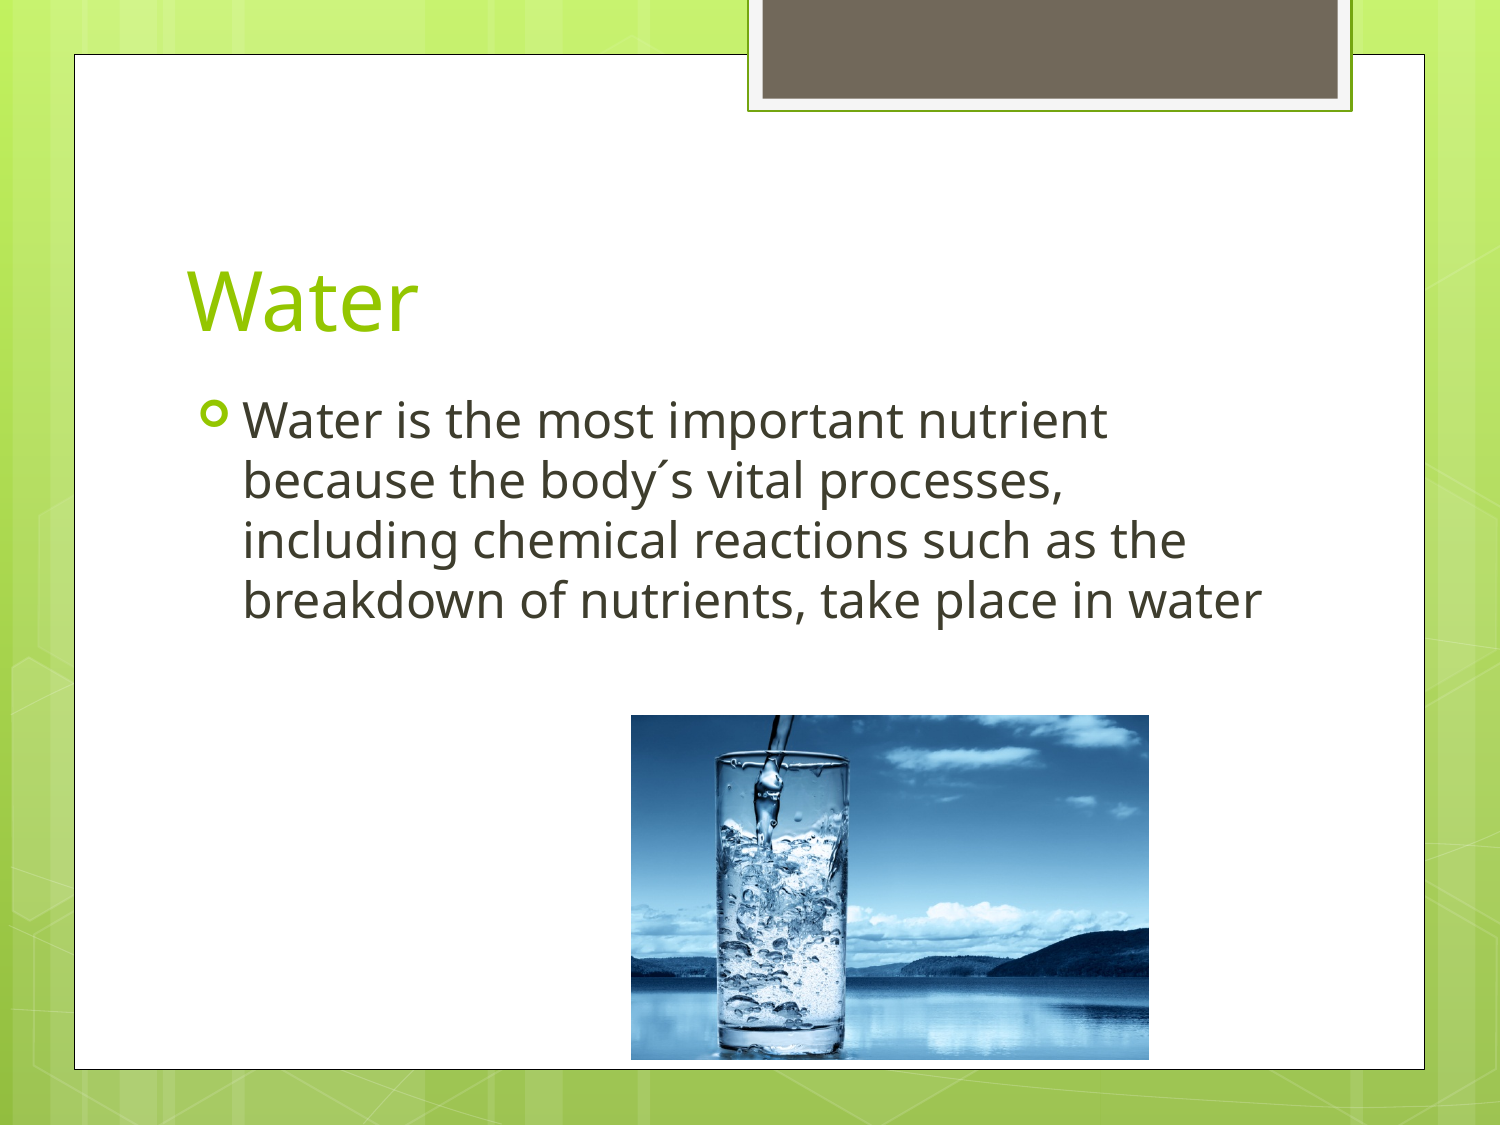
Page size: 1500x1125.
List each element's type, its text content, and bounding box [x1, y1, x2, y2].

list Water is the most important nutrient because the body´s vital processes, including chemical reactions such as the breakdown of nutrients, take place in water [171, 381, 1283, 957]
picture [631, 715, 1150, 1061]
title Water [171, 168, 1324, 357]
